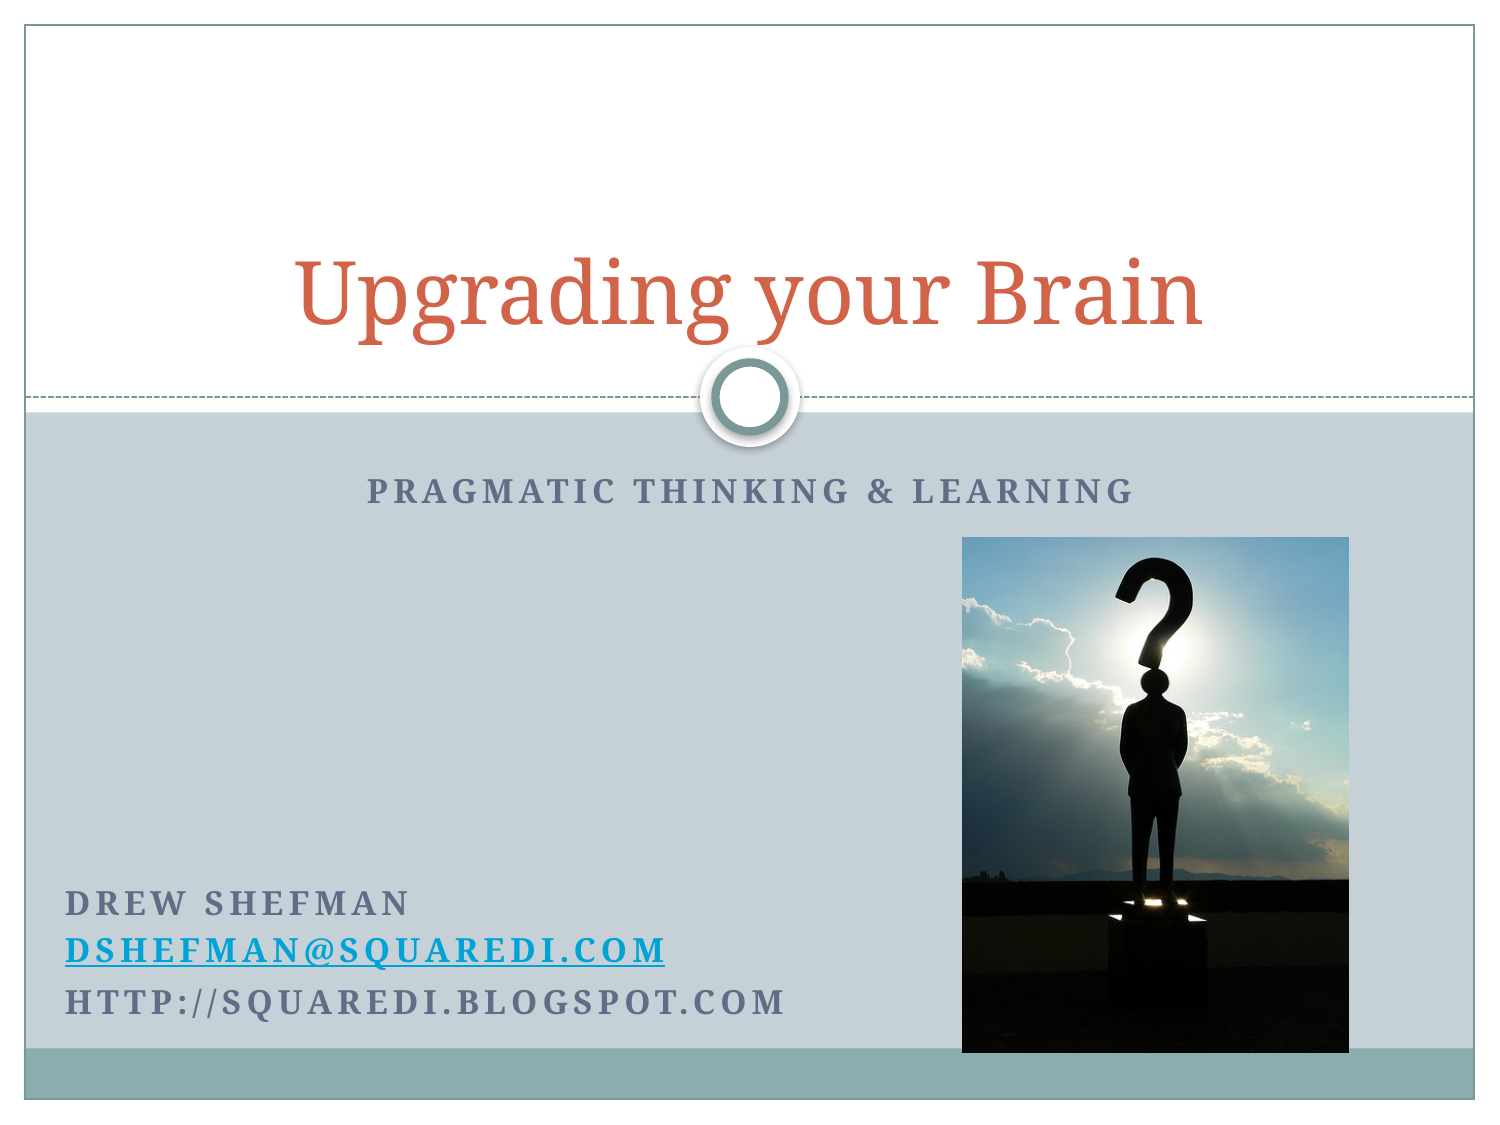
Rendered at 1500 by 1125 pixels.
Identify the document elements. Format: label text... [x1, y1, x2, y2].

title Upgrading your Brain [112, 62, 1388, 350]
subtitle Pragmatic Thinking & Learning [225, 462, 1275, 750]
picture [962, 537, 1349, 1053]
text_box Drew Shefman dshefman@squaredi.com http://squaredi.blogspot.com [50, 874, 905, 1029]
